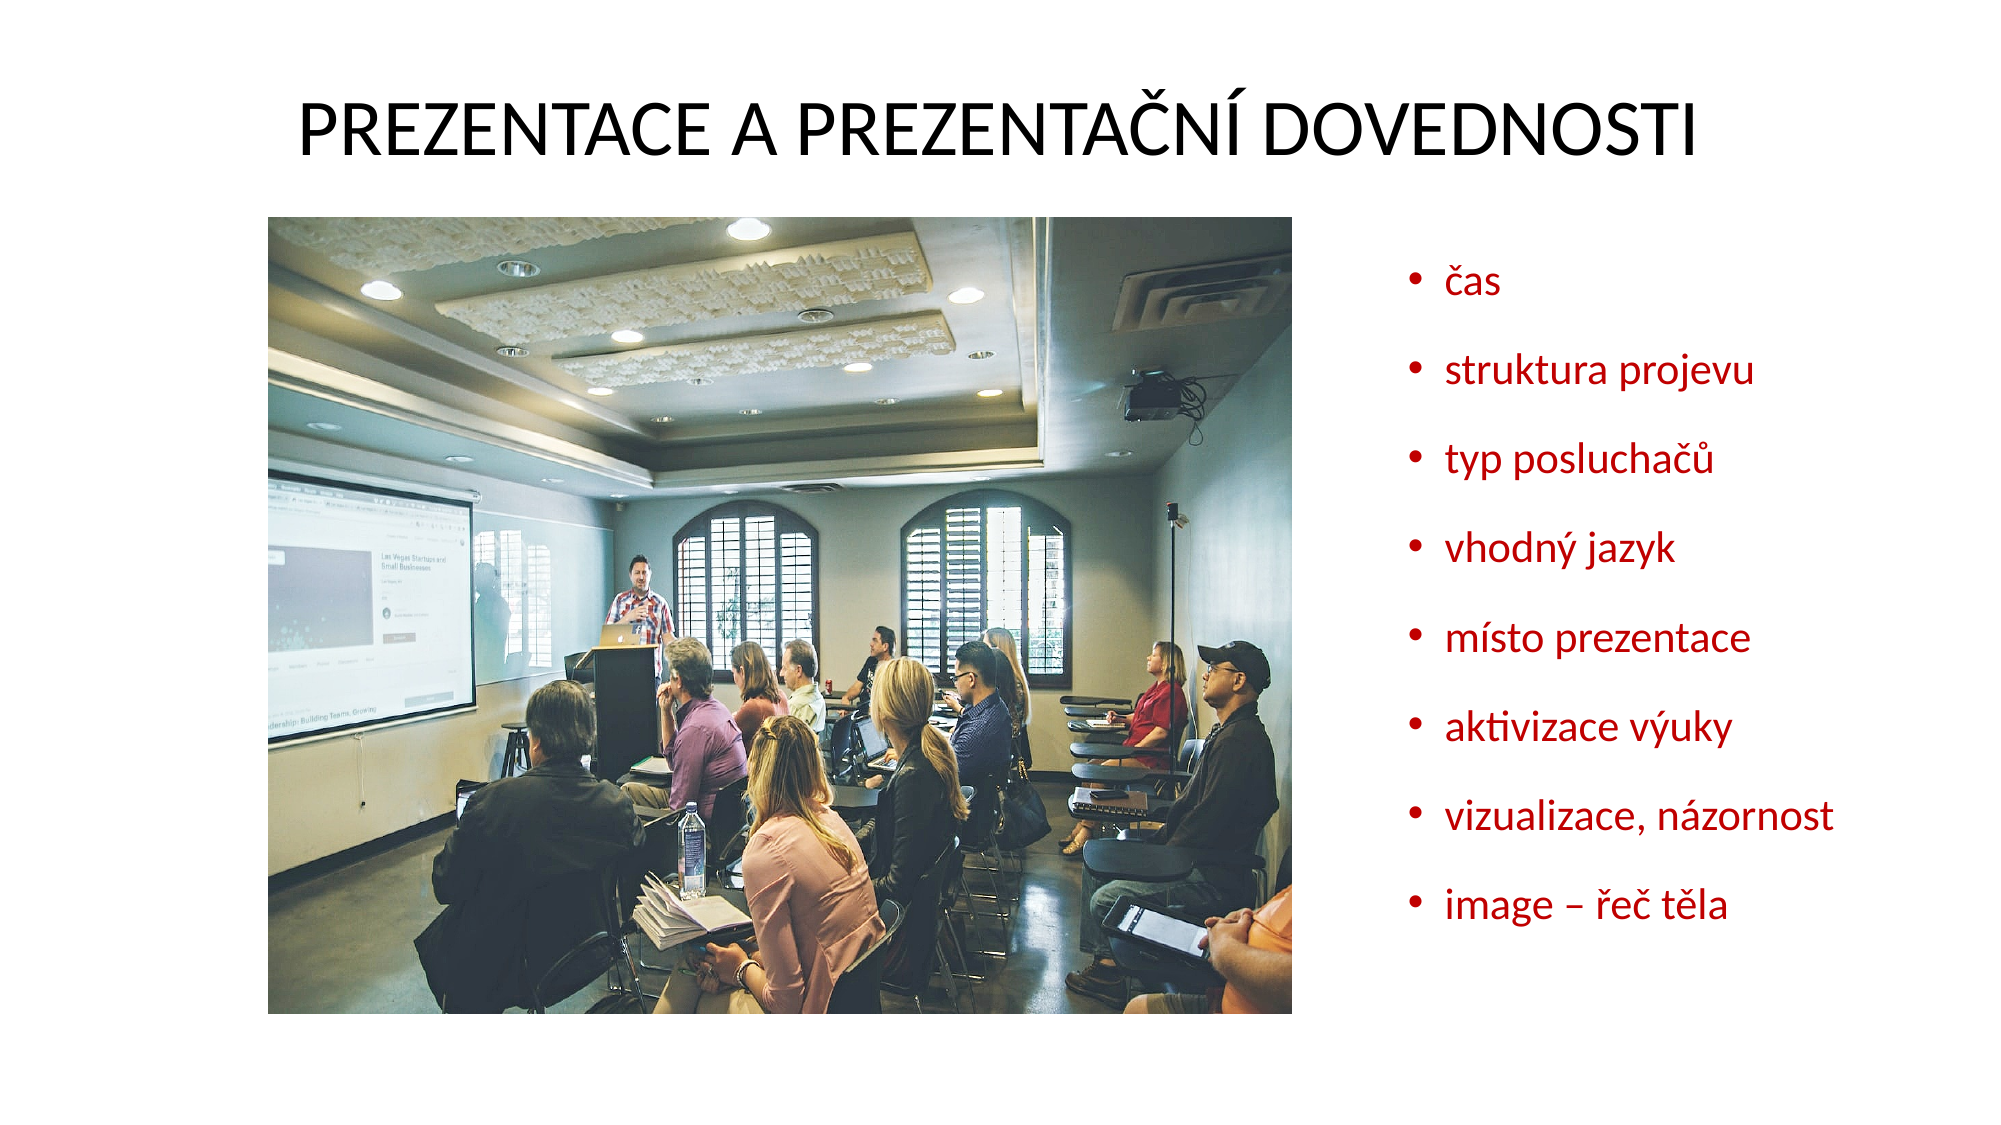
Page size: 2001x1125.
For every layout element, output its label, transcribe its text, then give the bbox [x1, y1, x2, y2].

title PREZENTACE A PREZENTAČNÍ DOVEDNOSTI [137, 59, 1863, 278]
picture [268, 217, 1292, 1014]
list čas struktura projevu typ posluchačů vhodný jazyk místo prezentace aktivizace výuky vizualizace, názornost image – řeč těla [1392, 217, 1850, 1014]
